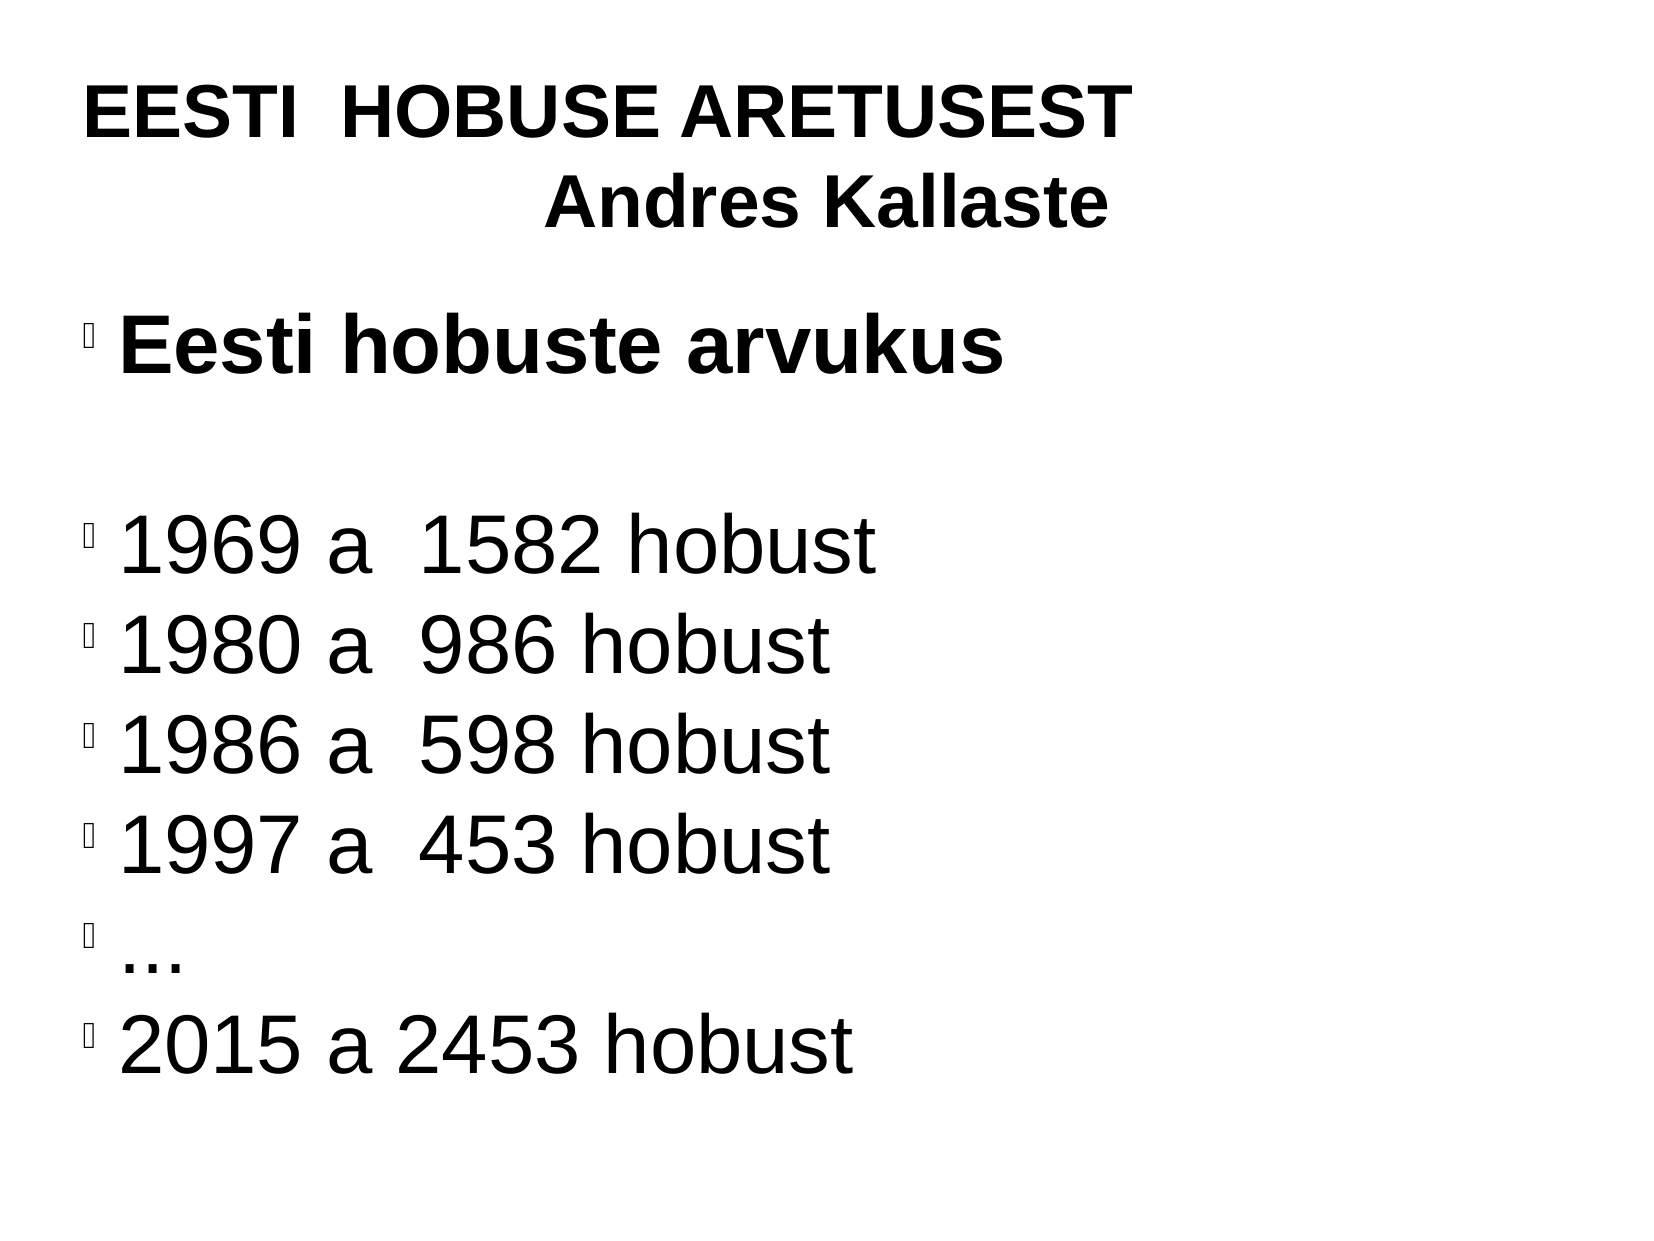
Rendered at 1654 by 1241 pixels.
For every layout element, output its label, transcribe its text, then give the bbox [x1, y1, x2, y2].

text_box EESTI HOBUSE ARETUSEST Andres Kallaste [82, 49, 1571, 257]
text_box Eesti hobuste arvukus 1969 a 1582 hobust 1980 a 986 hobust 1986 a 598 hobust 1997 a 453 hobust ... 2015 a 2453 hobust [82, 290, 1571, 1010]
